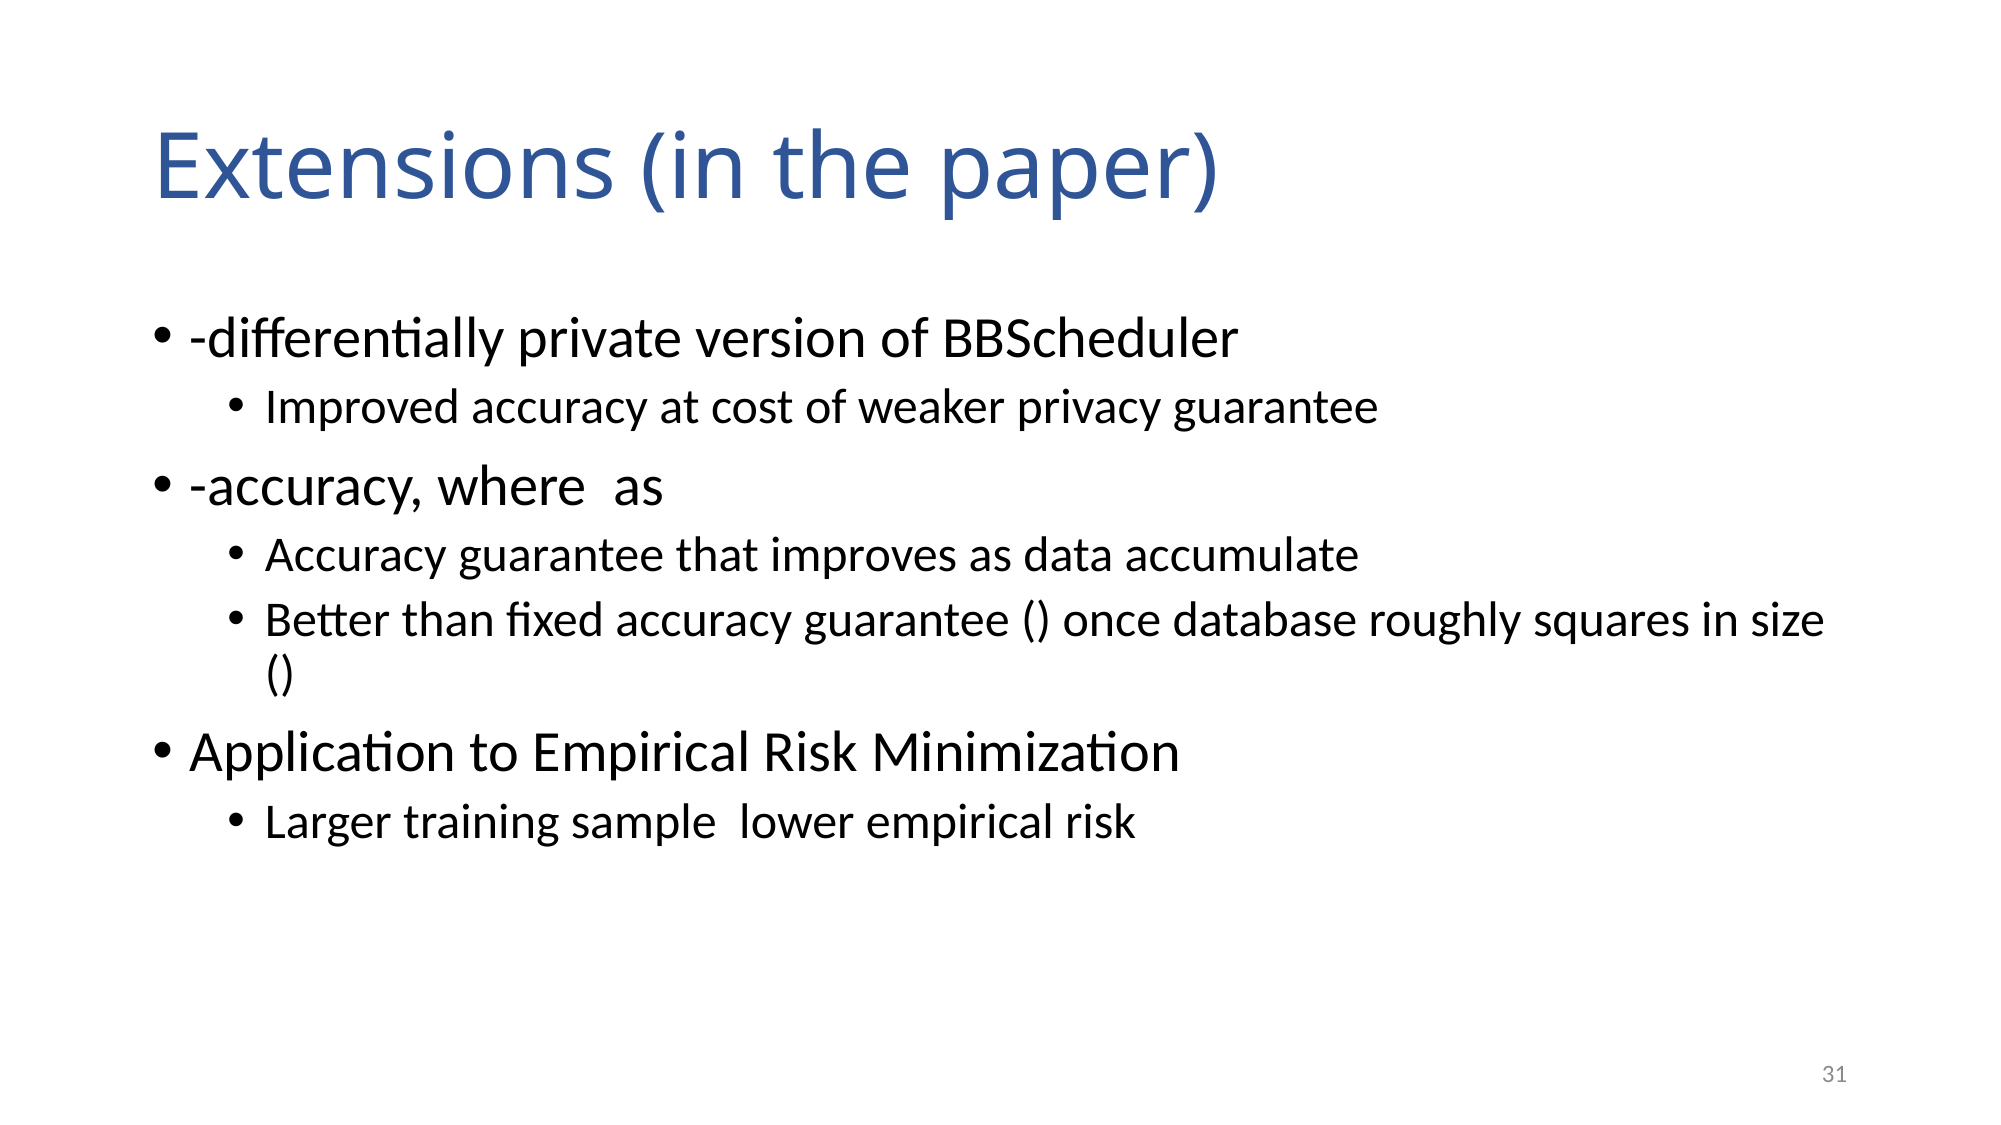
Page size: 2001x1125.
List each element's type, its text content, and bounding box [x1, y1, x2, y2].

title Extensions (in the paper) [137, 59, 1863, 278]
slide_number 30 [1412, 1042, 1863, 1103]
